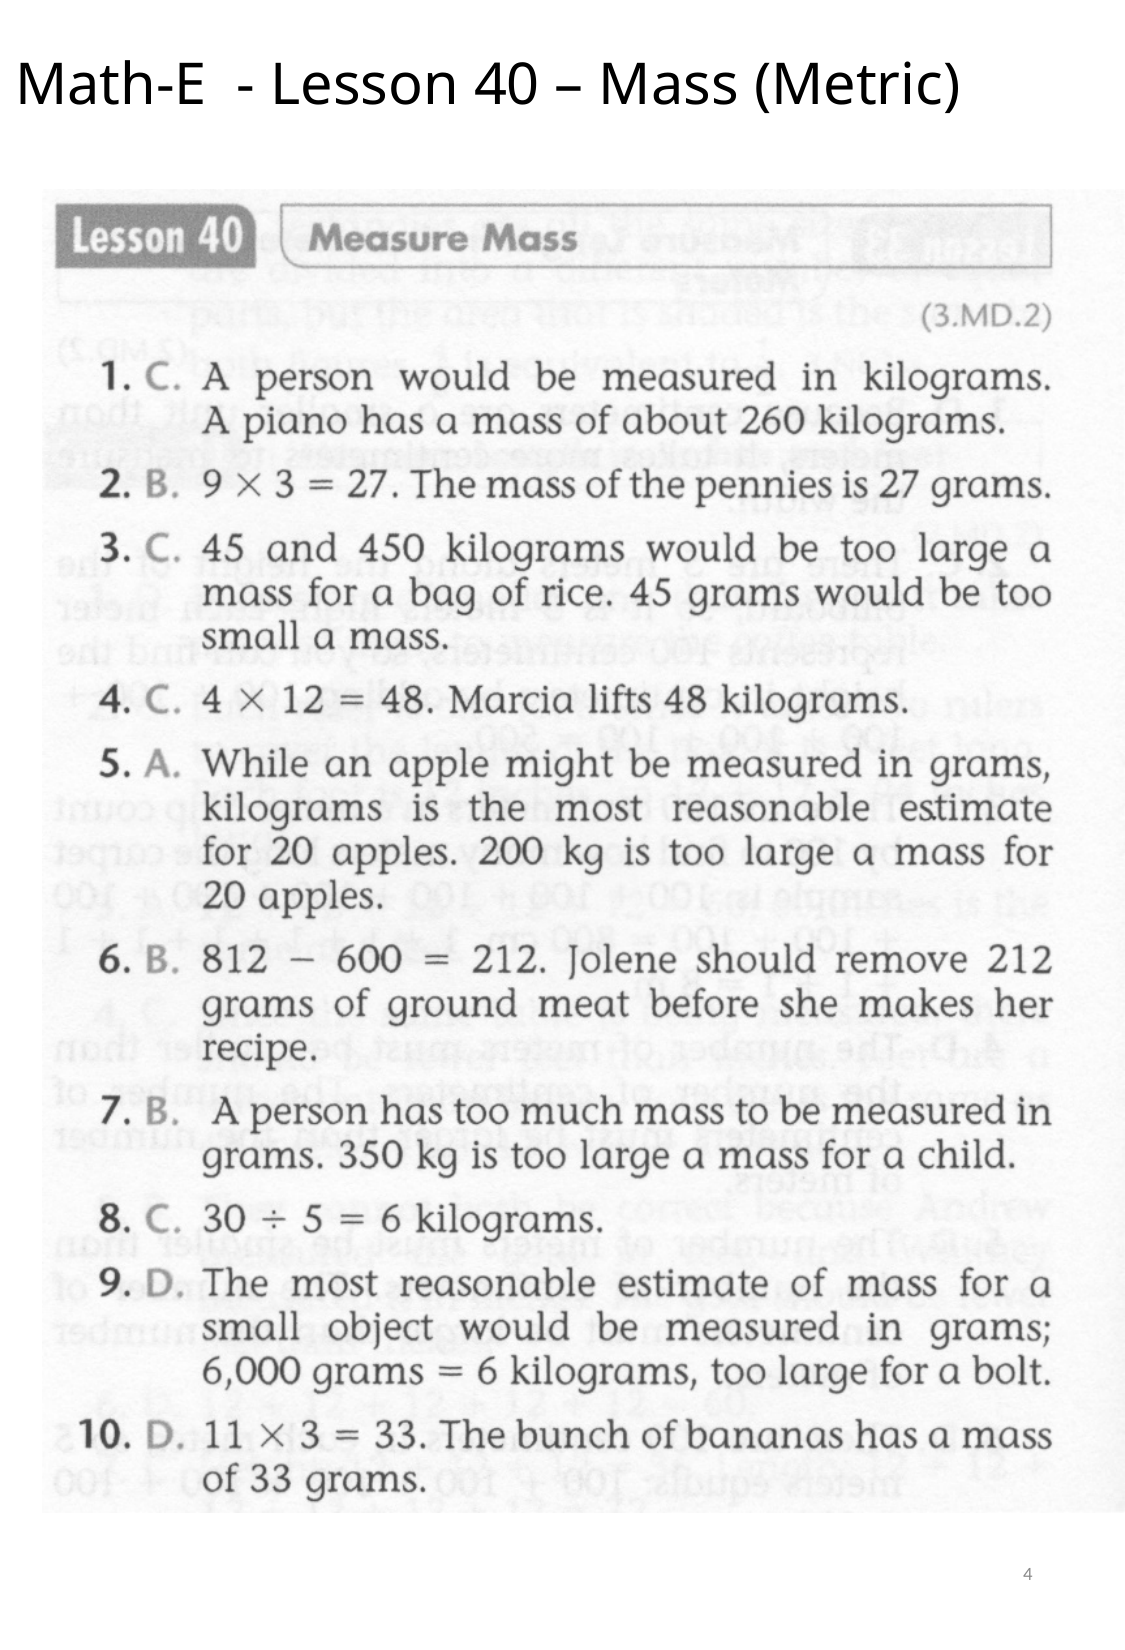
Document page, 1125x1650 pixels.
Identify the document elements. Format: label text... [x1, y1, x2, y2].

picture [42, 189, 1125, 1513]
text_box Math-E - Lesson 40 – Mass (Metric) [0, 25, 1125, 147]
slide_number 4 [794, 1529, 1048, 1618]
